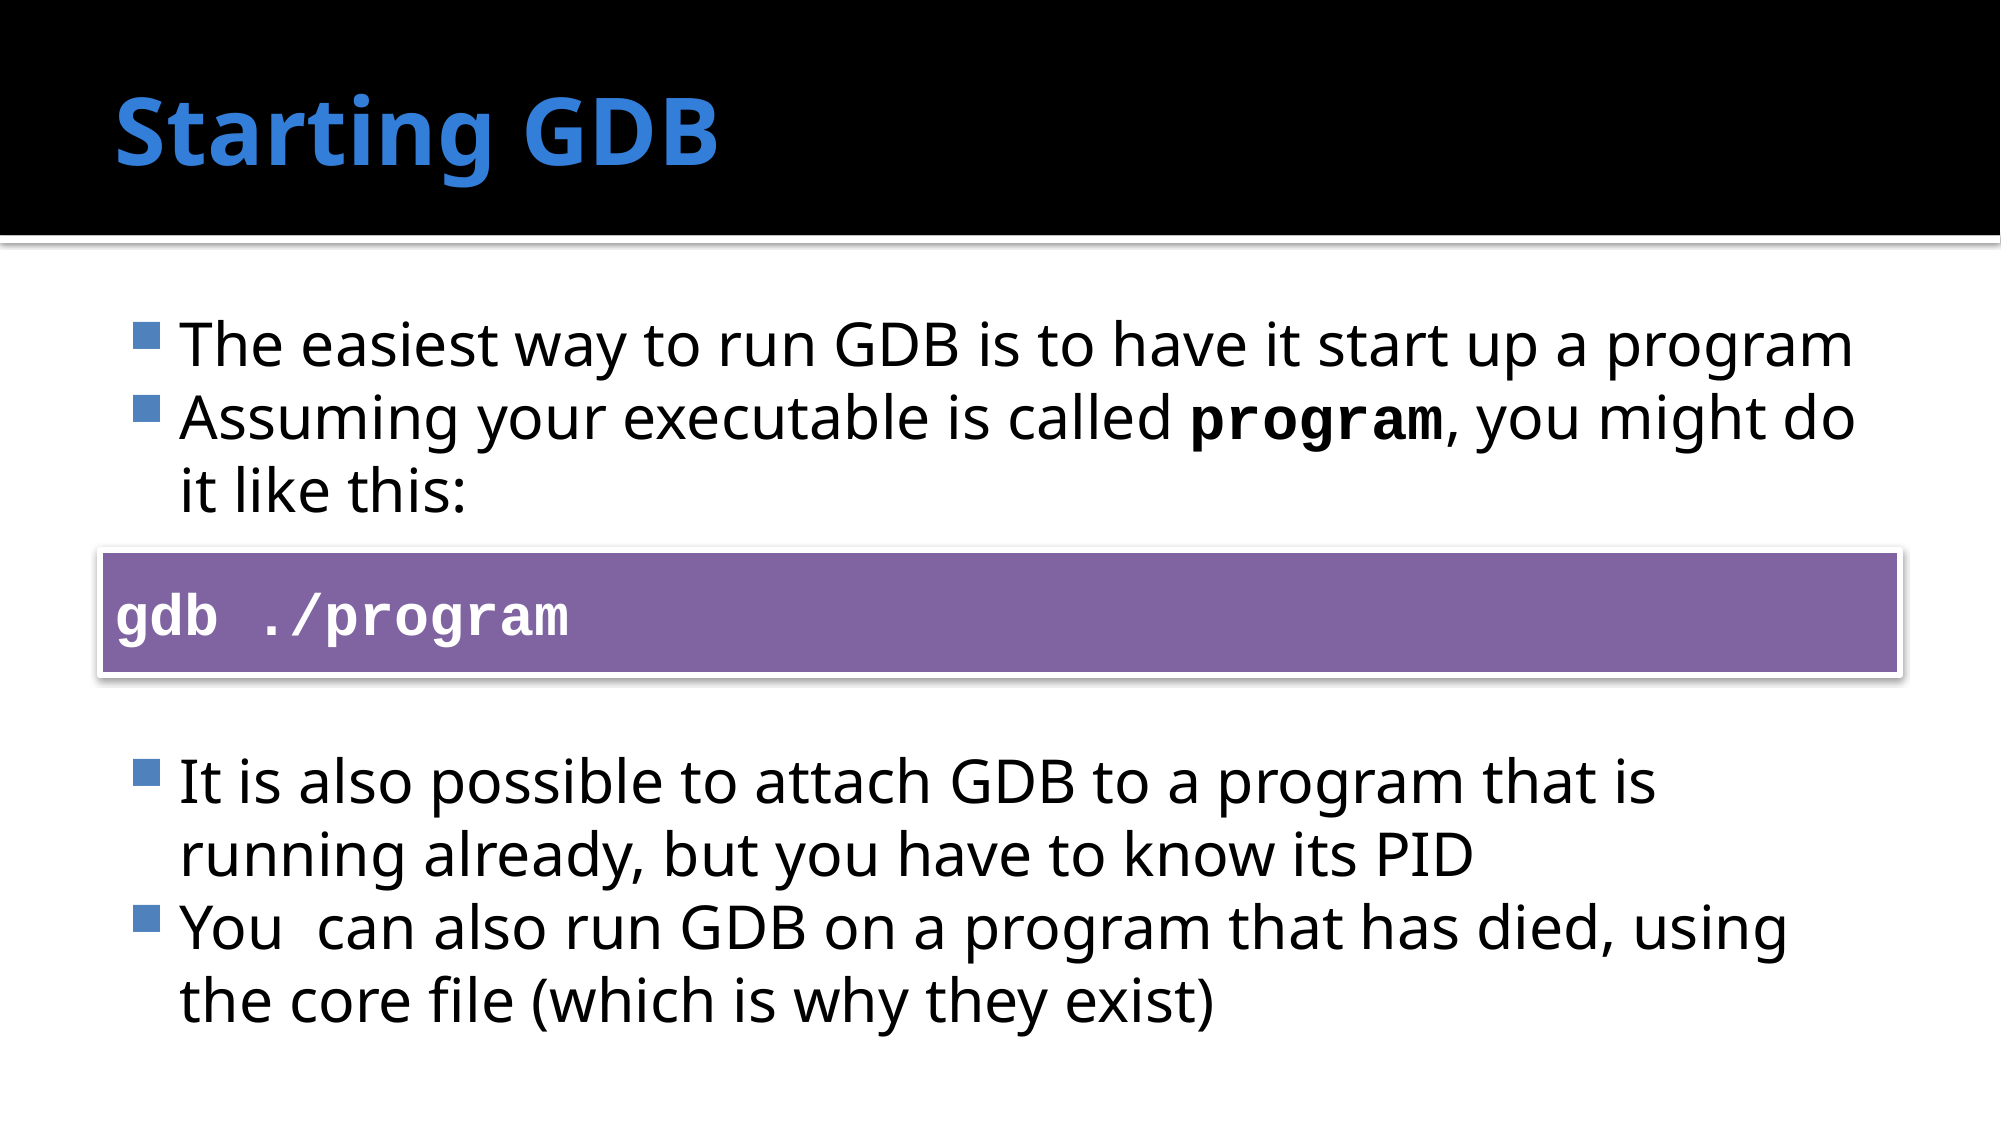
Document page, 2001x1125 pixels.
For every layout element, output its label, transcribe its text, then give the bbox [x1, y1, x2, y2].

text_box gdb ./program [97, 547, 1903, 678]
list The easiest way to run GDB is to have it start up a program Assuming your executable is called program, you might do it like this: It is also possible to attach GDB to a program that is running already, but you have to know its PID You can also run GDB on a program that has died, using the core file (which is why they exist) [99, 291, 1900, 545]
title Starting GDB [99, 25, 1900, 231]
list The easiest way to run GDB is to have it start up a program Assuming your executable is called program, you might do it like this: It is also possible to attach GDB to a program that is running already, but you have to know its PID You can also run GDB on a program that has died, using the core file (which is why they exist) [99, 688, 1900, 1050]
